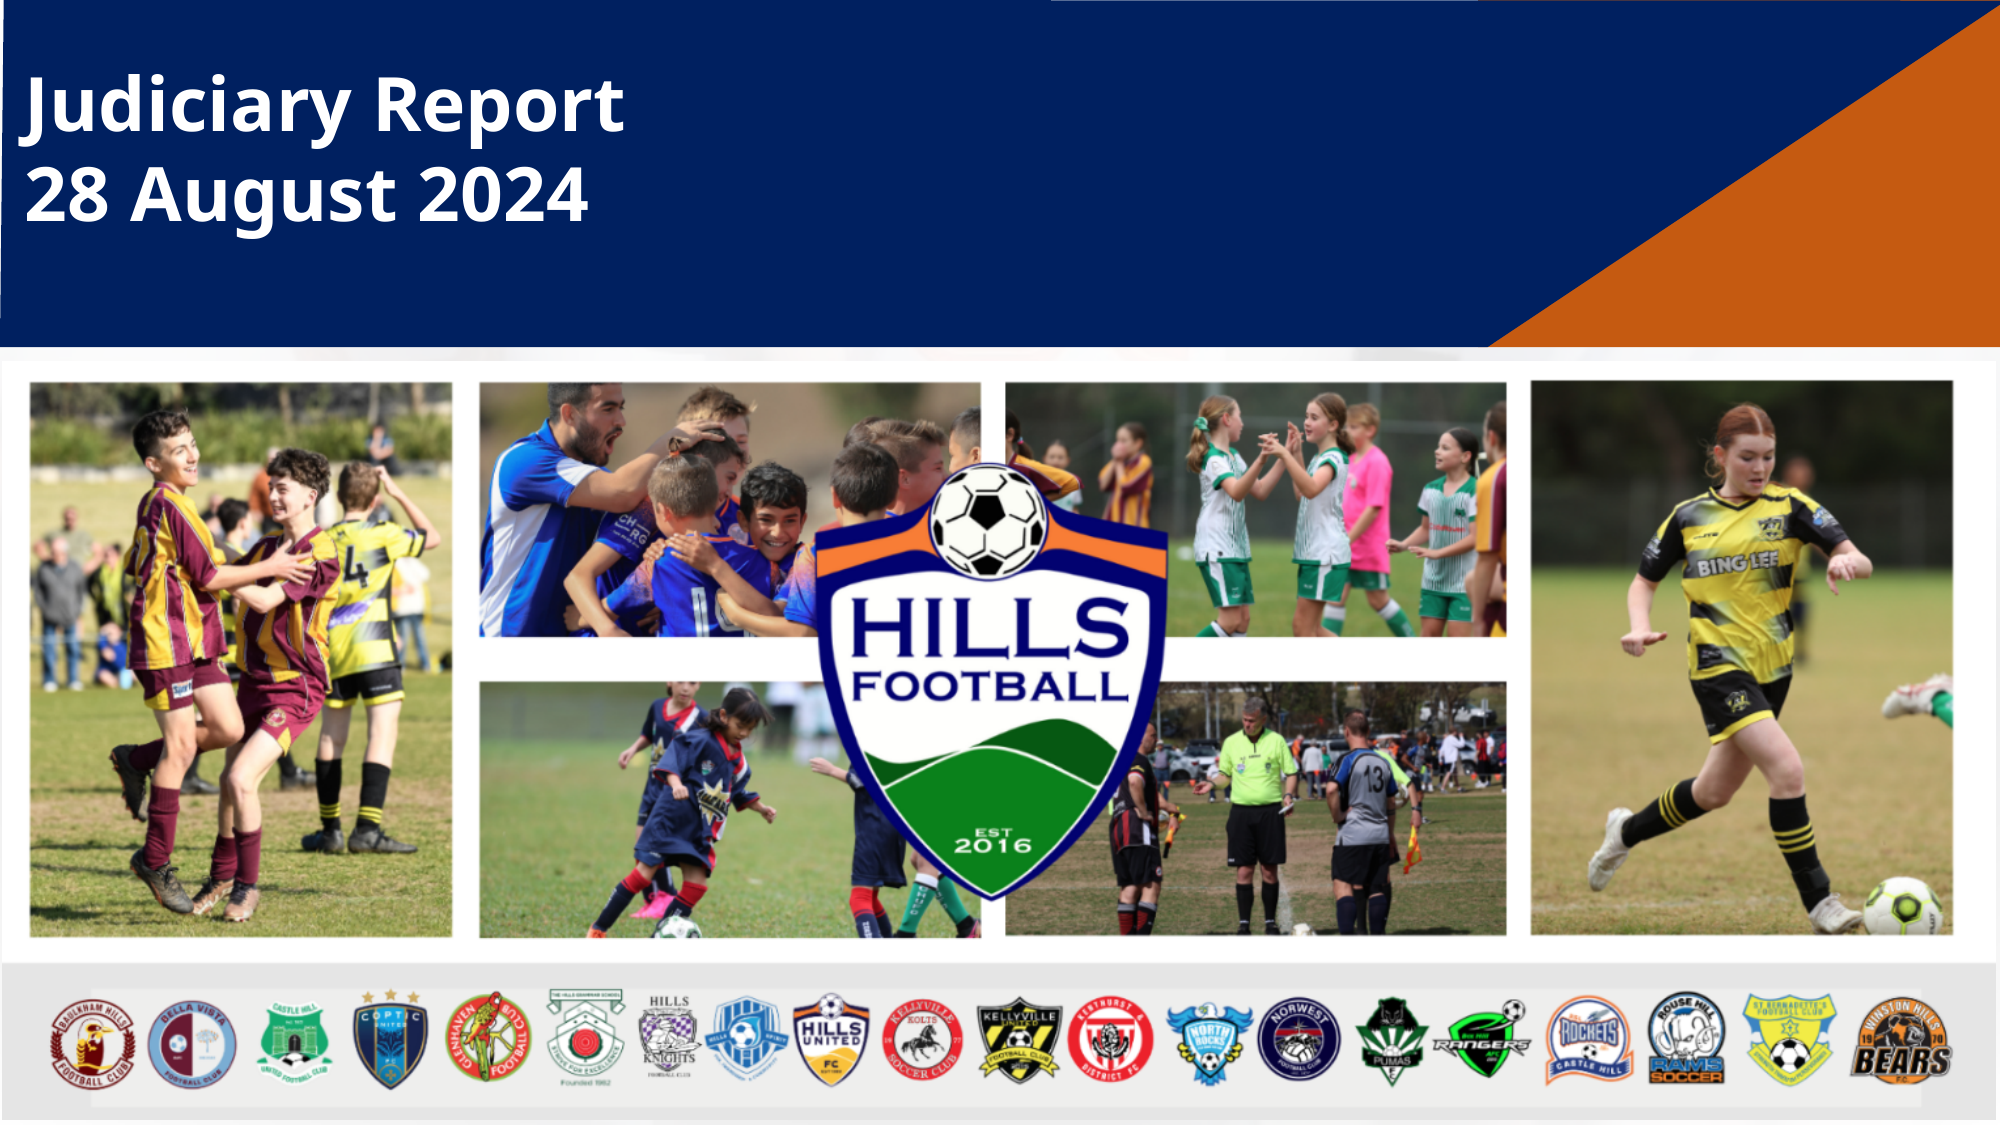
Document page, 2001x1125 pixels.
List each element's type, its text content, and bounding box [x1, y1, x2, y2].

picture [2, 361, 1996, 1121]
text_box [0, 0, 2000, 348]
text_box Judiciary Report 28 August 2024 [10, 49, 1794, 244]
text_box [1488, 6, 2000, 348]
